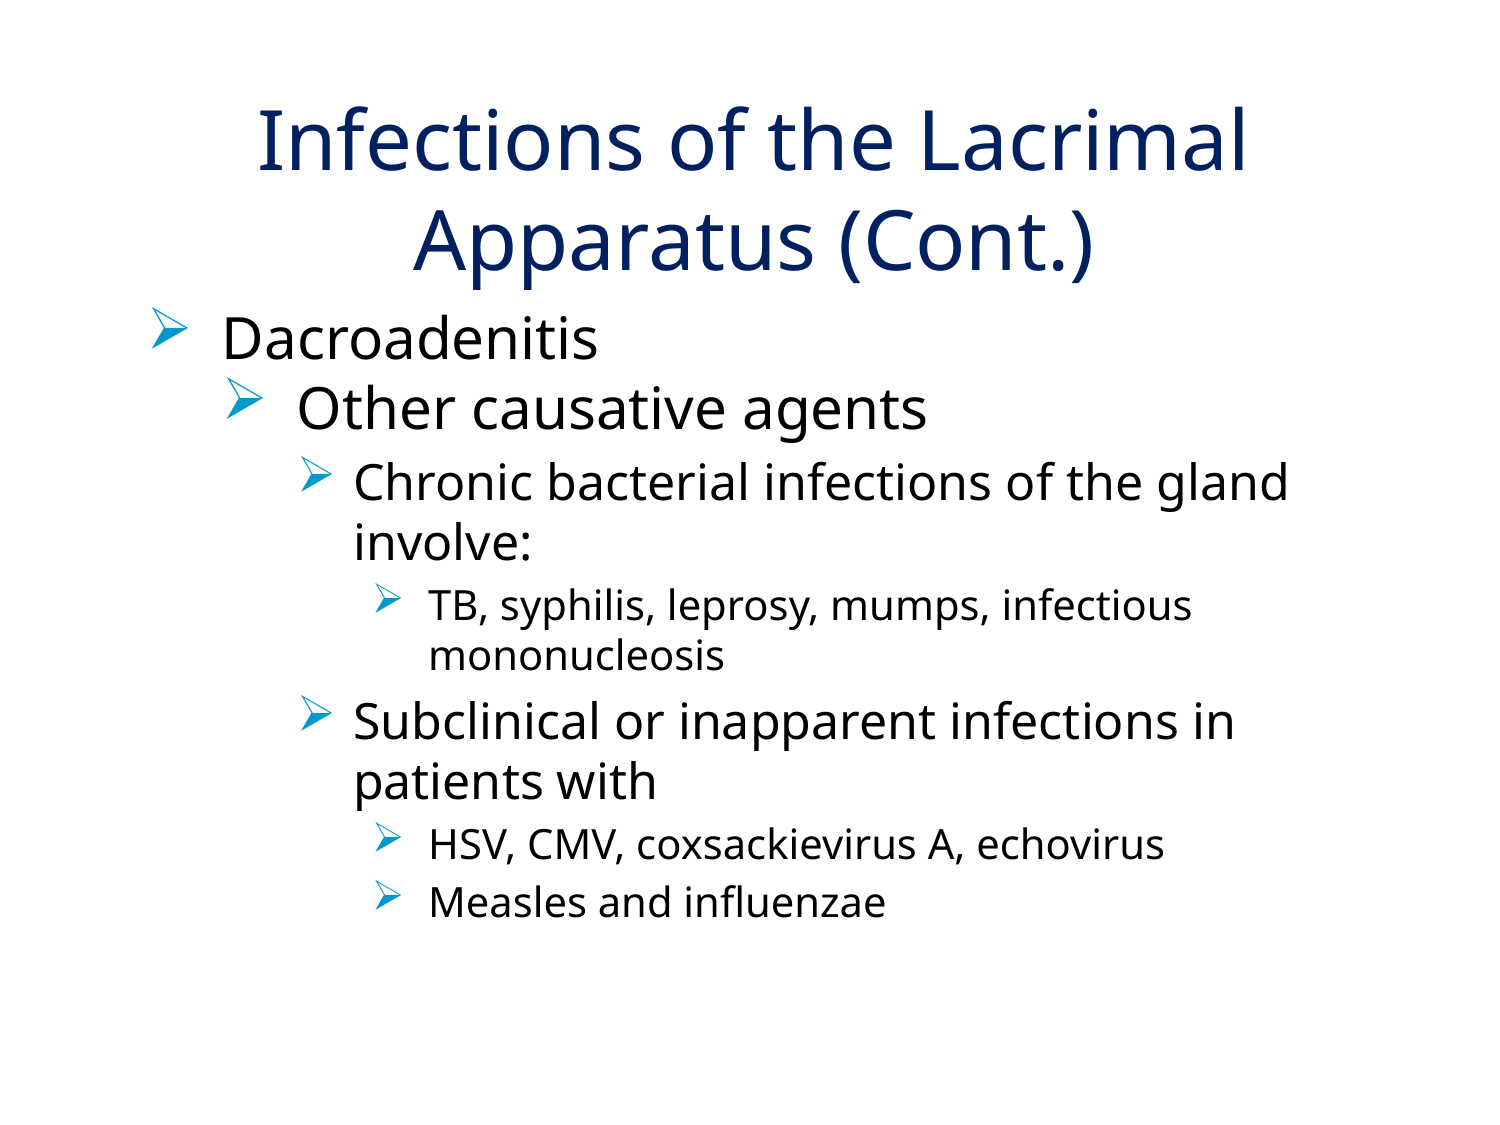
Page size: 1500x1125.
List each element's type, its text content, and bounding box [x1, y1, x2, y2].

title Infections of the Lacrimal Apparatus (Cont.) [116, 30, 1392, 343]
list Dacroadenitis Other causative agents Chronic bacterial infections of the gland involve: TB, syphilis, leprosy, mumps, infectious mononucleosis Subclinical or inapparent infections in patients with HSV, CMV, coxsackievirus A, echovirus Measles and influenzae [131, 293, 1407, 1094]
